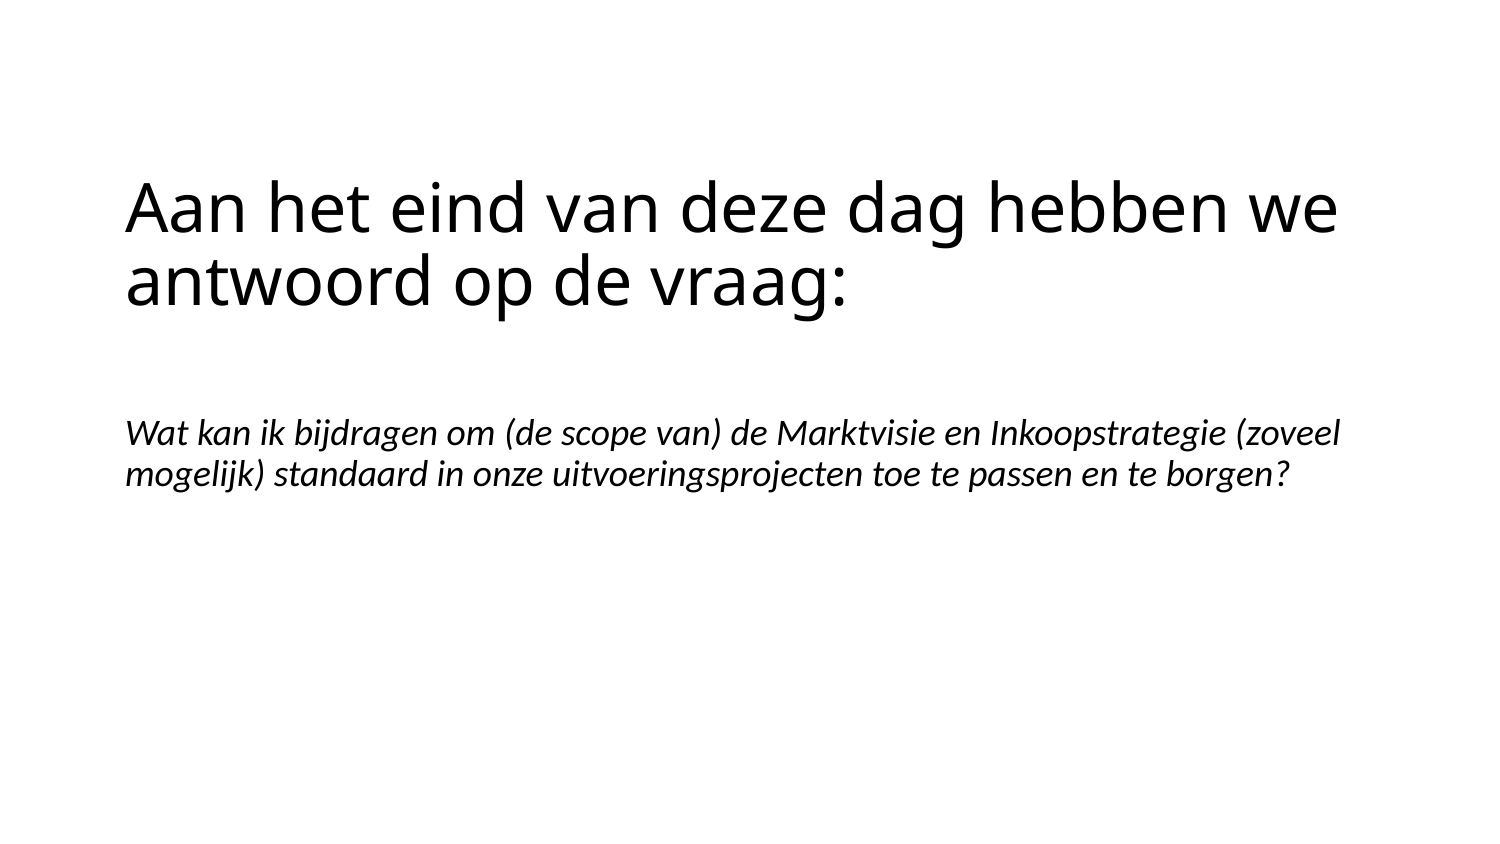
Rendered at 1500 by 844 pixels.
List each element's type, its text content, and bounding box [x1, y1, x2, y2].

list Wat kan ik bijdragen om (de scope van) de Marktvisie en Inkoopstrategie (zoveel mogelijk) standaard in onze uitvoeringsprojecten toe te passen en te borgen? [110, 345, 1404, 844]
title Aan het eind van deze dag hebben we antwoord op de vraag: [110, 165, 1404, 329]
